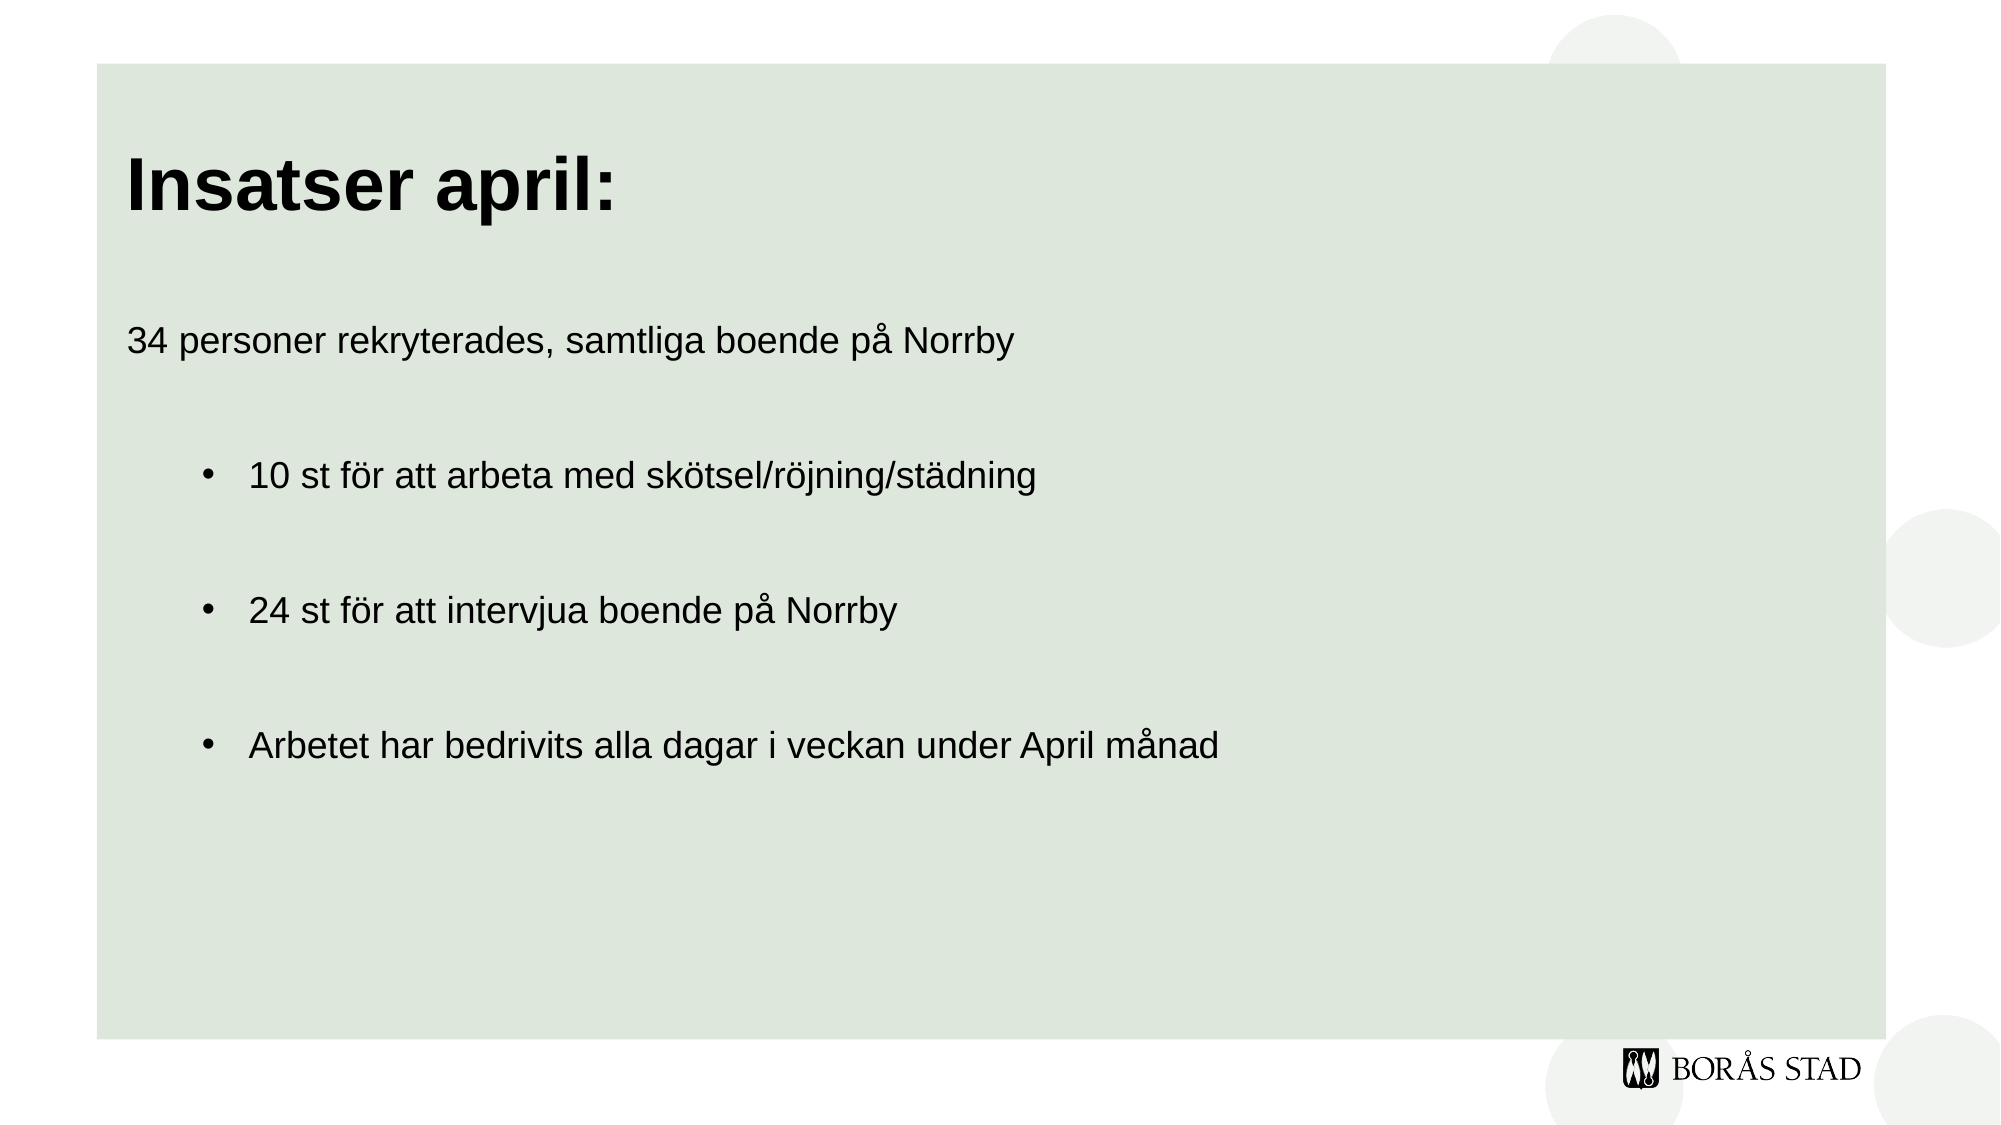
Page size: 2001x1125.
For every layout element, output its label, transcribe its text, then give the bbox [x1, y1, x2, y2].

text_box Insatser april: 34 personer rekryterades, samtliga boende på Norrby 10 st för att arbeta med skötsel/röjning/städning 24 st för att intervjua boende på Norrby Arbetet har bedrivits alla dagar i veckan under April månad [112, 83, 1838, 773]
text_box [96, 63, 1887, 1040]
picture [1623, 1048, 1861, 1090]
